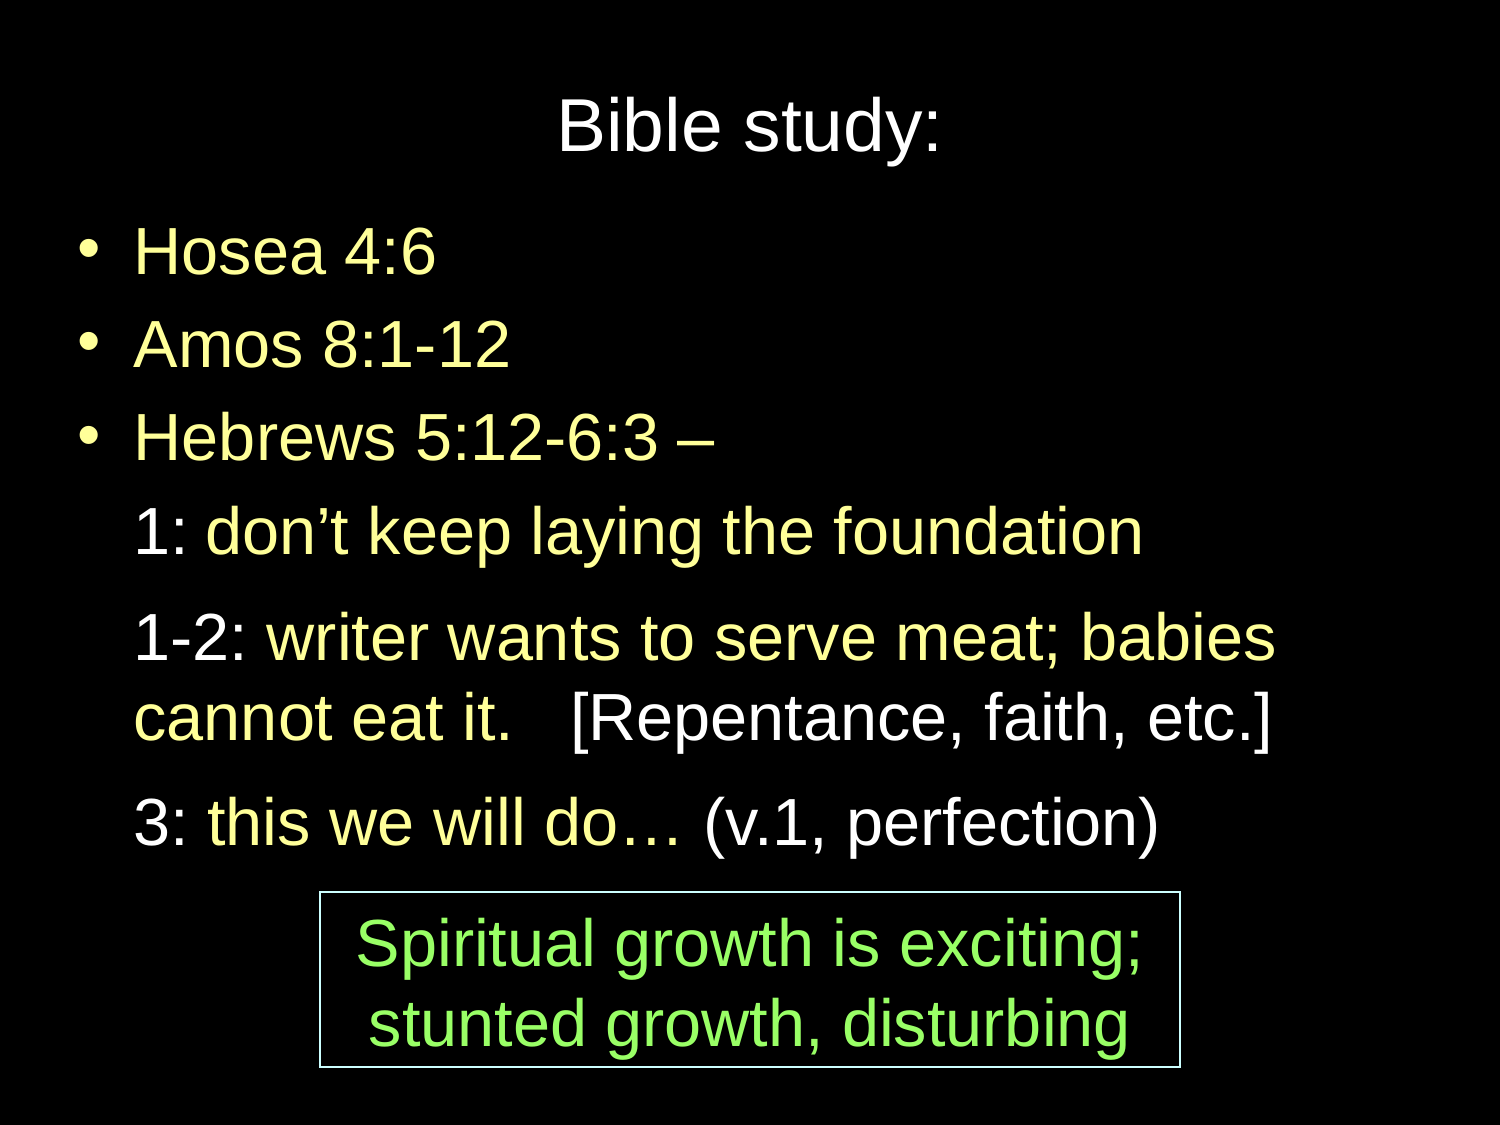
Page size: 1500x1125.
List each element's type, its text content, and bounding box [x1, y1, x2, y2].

title Bible study: [75, 37, 1425, 200]
text_box Spiritual growth is exciting; stunted growth, disturbing [319, 891, 1181, 1068]
list Hosea 4:6 Amos 8:1-12 Hebrews 5:12-6:3 – 1: don’t keep laying the foundation 1-2: writer wants to serve meat; babies cannot eat it. [Repentance, faith, etc.] 3: this we will do… (v.1, perfection) [62, 200, 1438, 1050]
